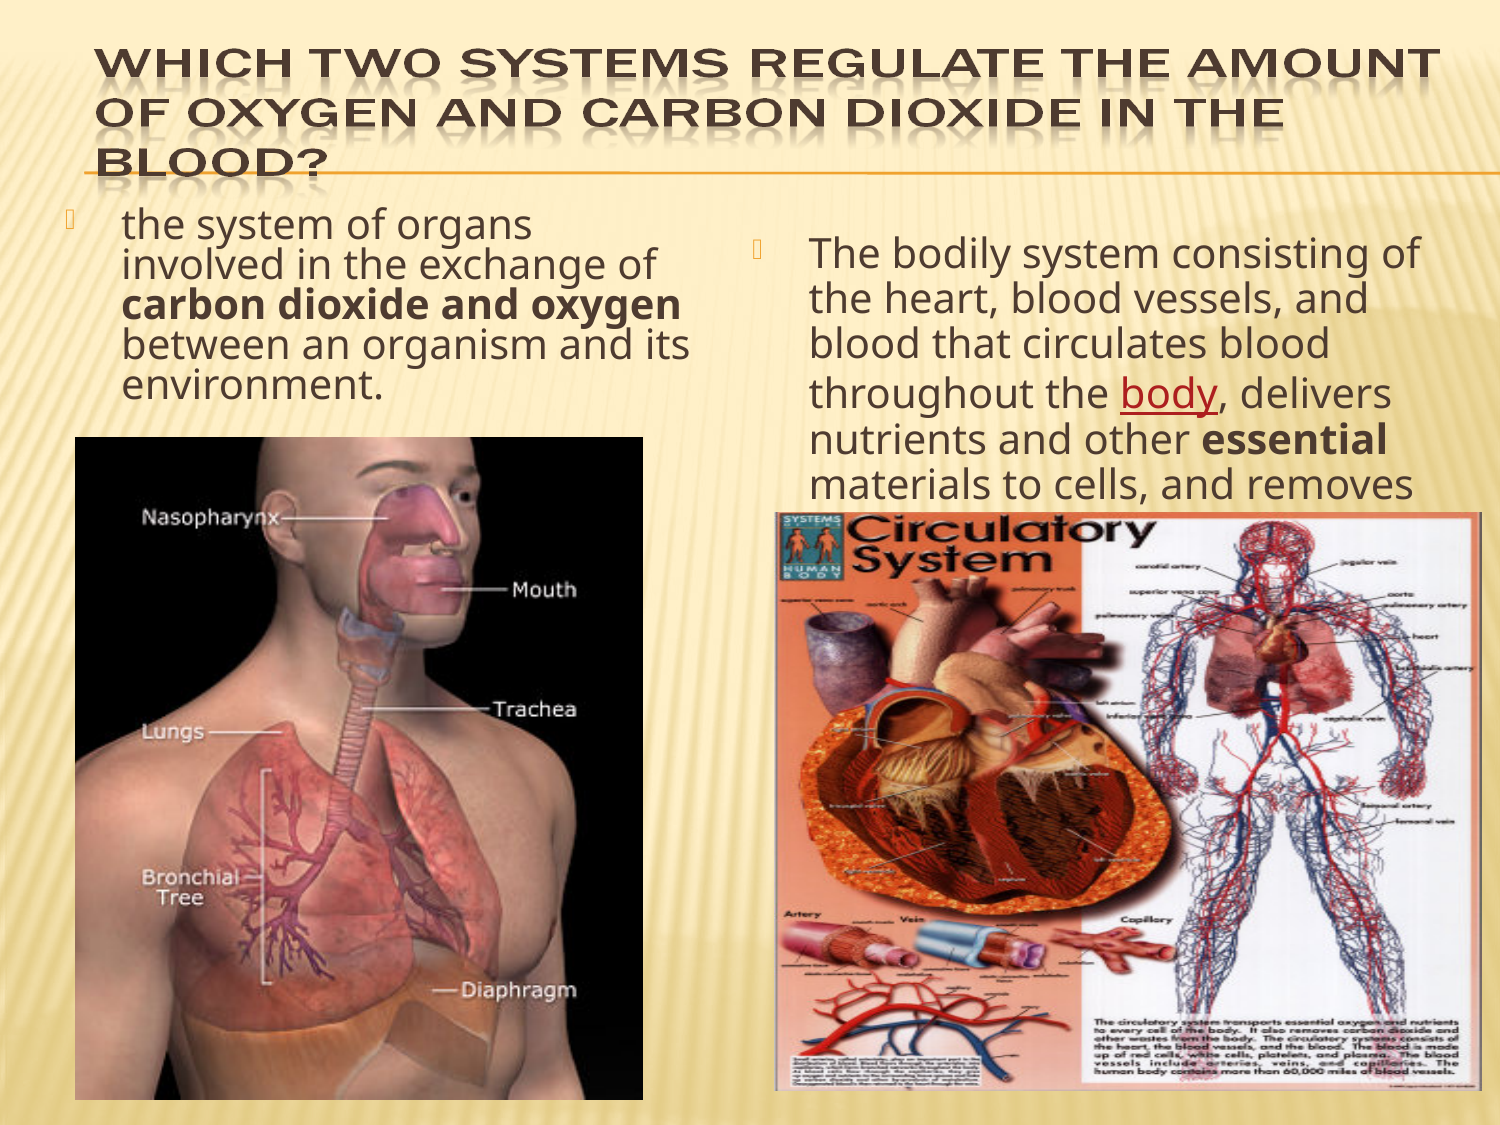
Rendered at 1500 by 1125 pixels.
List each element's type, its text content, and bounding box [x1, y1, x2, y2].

picture [74, 437, 644, 1101]
text_box The bodily system consisting of the heart, blood vessels, and blood that circulates blood throughout the body, delivers nutrients and other essential materials to cells, and removes waste products [737, 243, 1450, 513]
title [49, 24, 1500, 226]
list the system of organs involved in the exchange of carbon dioxide and oxygen between an organism and its environment. [49, 241, 713, 438]
picture [774, 512, 1482, 1091]
